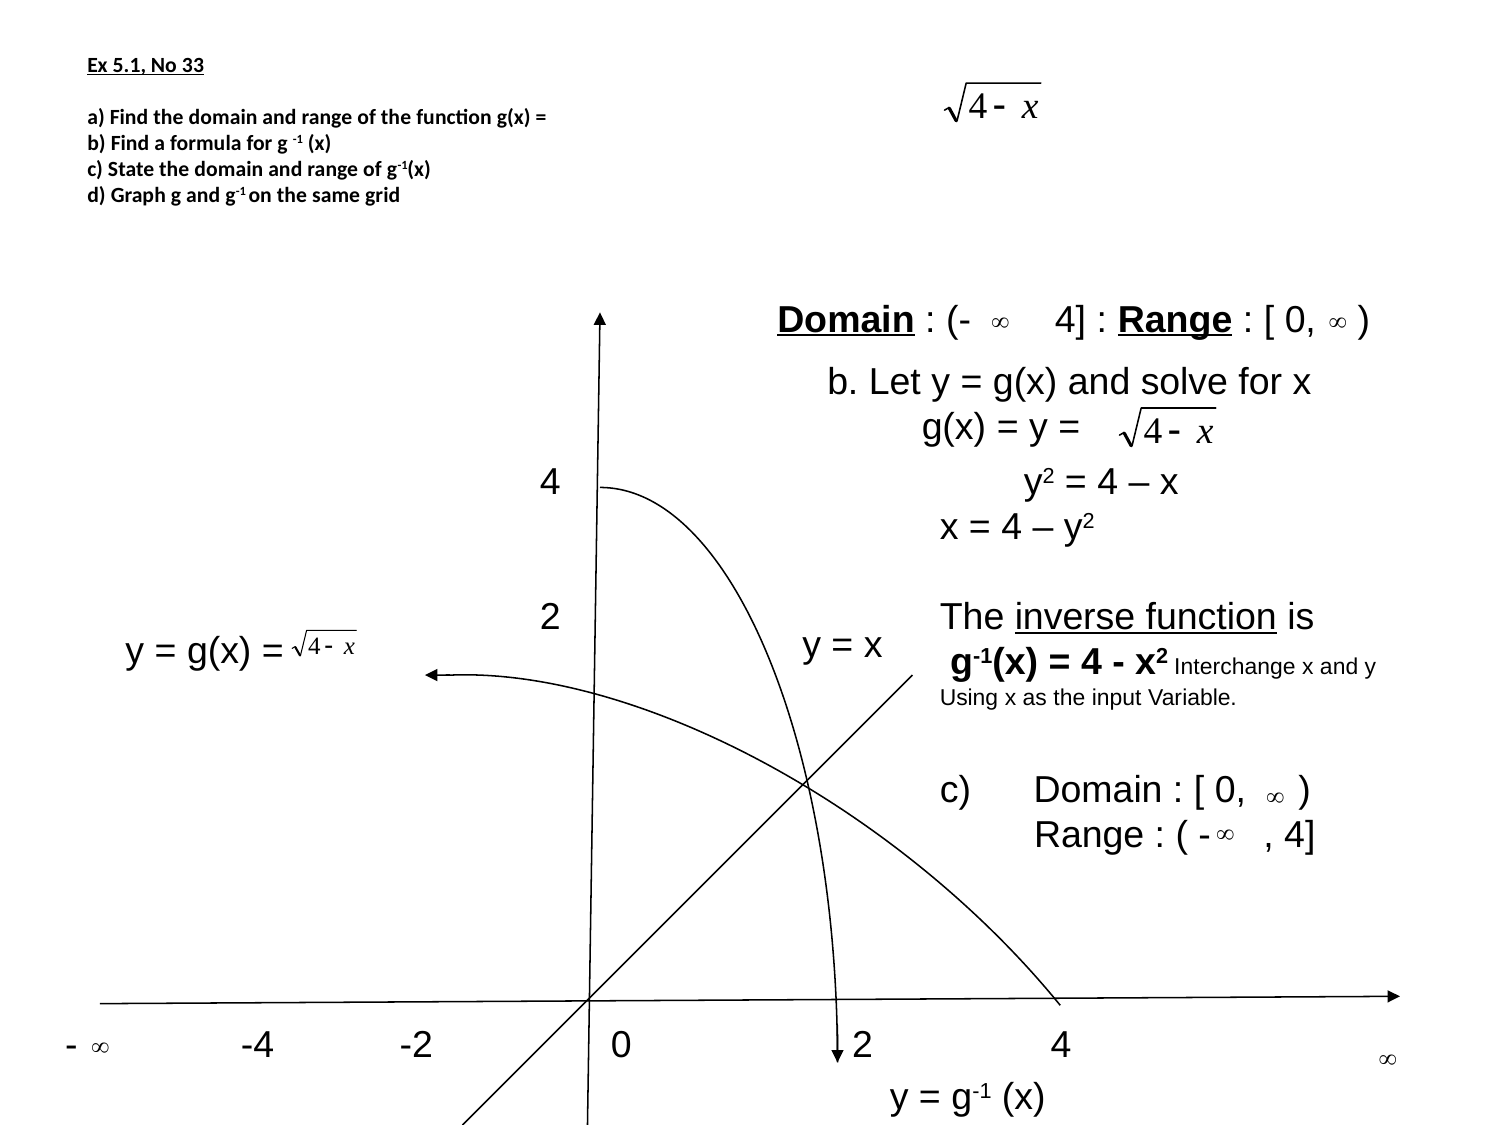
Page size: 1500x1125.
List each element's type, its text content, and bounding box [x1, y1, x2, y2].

text_box - [50, 1012, 93, 1073]
text_box [831, 1024, 844, 1063]
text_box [1262, 787, 1288, 809]
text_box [1324, 312, 1351, 334]
text_box [449, 674, 600, 890]
text_box y = x [787, 612, 898, 673]
text_box y = g(x) = [110, 618, 300, 679]
text_box 2 4 [774, 1012, 1087, 1073]
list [87, 1037, 113, 1059]
text_box y = g-1 (x) [874, 1064, 1409, 1125]
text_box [1374, 1049, 1401, 1072]
text_box Domain : (- 4] : Range : [ 0, ) [762, 287, 1500, 348]
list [287, 624, 363, 663]
text_box [424, 668, 451, 682]
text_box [937, 74, 1051, 132]
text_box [1212, 824, 1238, 847]
text_box -4 -2 0 [226, 1012, 648, 1073]
text_box [1056, 990, 1400, 1003]
text_box [593, 312, 607, 693]
text_box [600, 487, 837, 1063]
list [987, 312, 1013, 334]
text_box y2 = 4 – x x = 4 – y2 The inverse function is g-1(x) = 4 - x2 Interchange x and y Using x as the input Variable. c) Domain : [ 0, ) Range : ( - , 4] [924, 450, 1500, 863]
title Ex 5.1, No 33 a) Find the domain and range of the function g(x) = b) Find a formula for g -1 (x) c) State the domain and range of g-1(x) d) Graph g and g-1 on the same grid [0, 0, 1500, 268]
text_box 4 2 [524, 449, 576, 735]
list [1112, 399, 1226, 457]
text_box b. Let y = g(x) and solve for x g(x) = y = [812, 349, 1327, 455]
text_box [809, 788, 1061, 1012]
